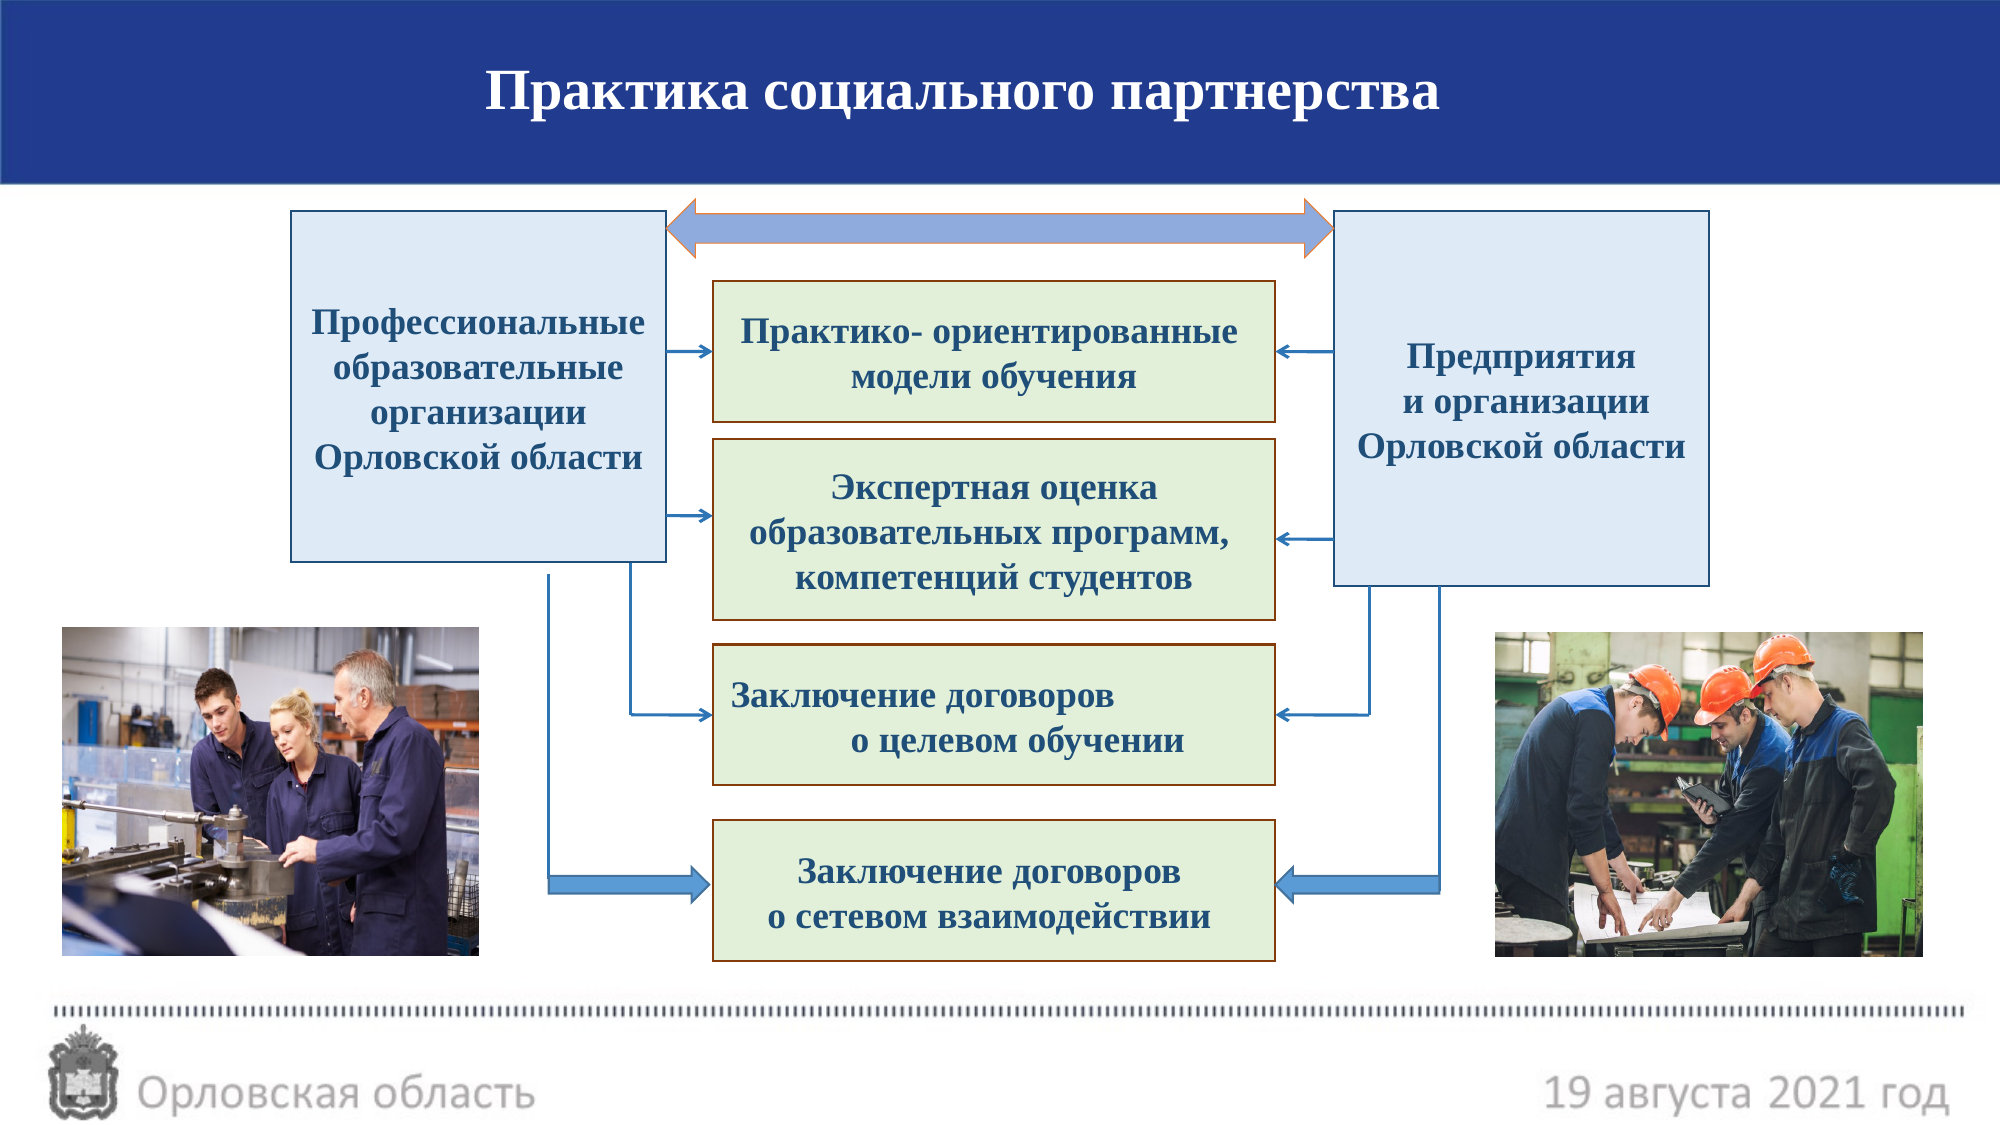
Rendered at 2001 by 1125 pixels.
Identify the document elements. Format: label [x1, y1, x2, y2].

text_box [290, 199, 1709, 961]
picture [0, 0, 2000, 1125]
